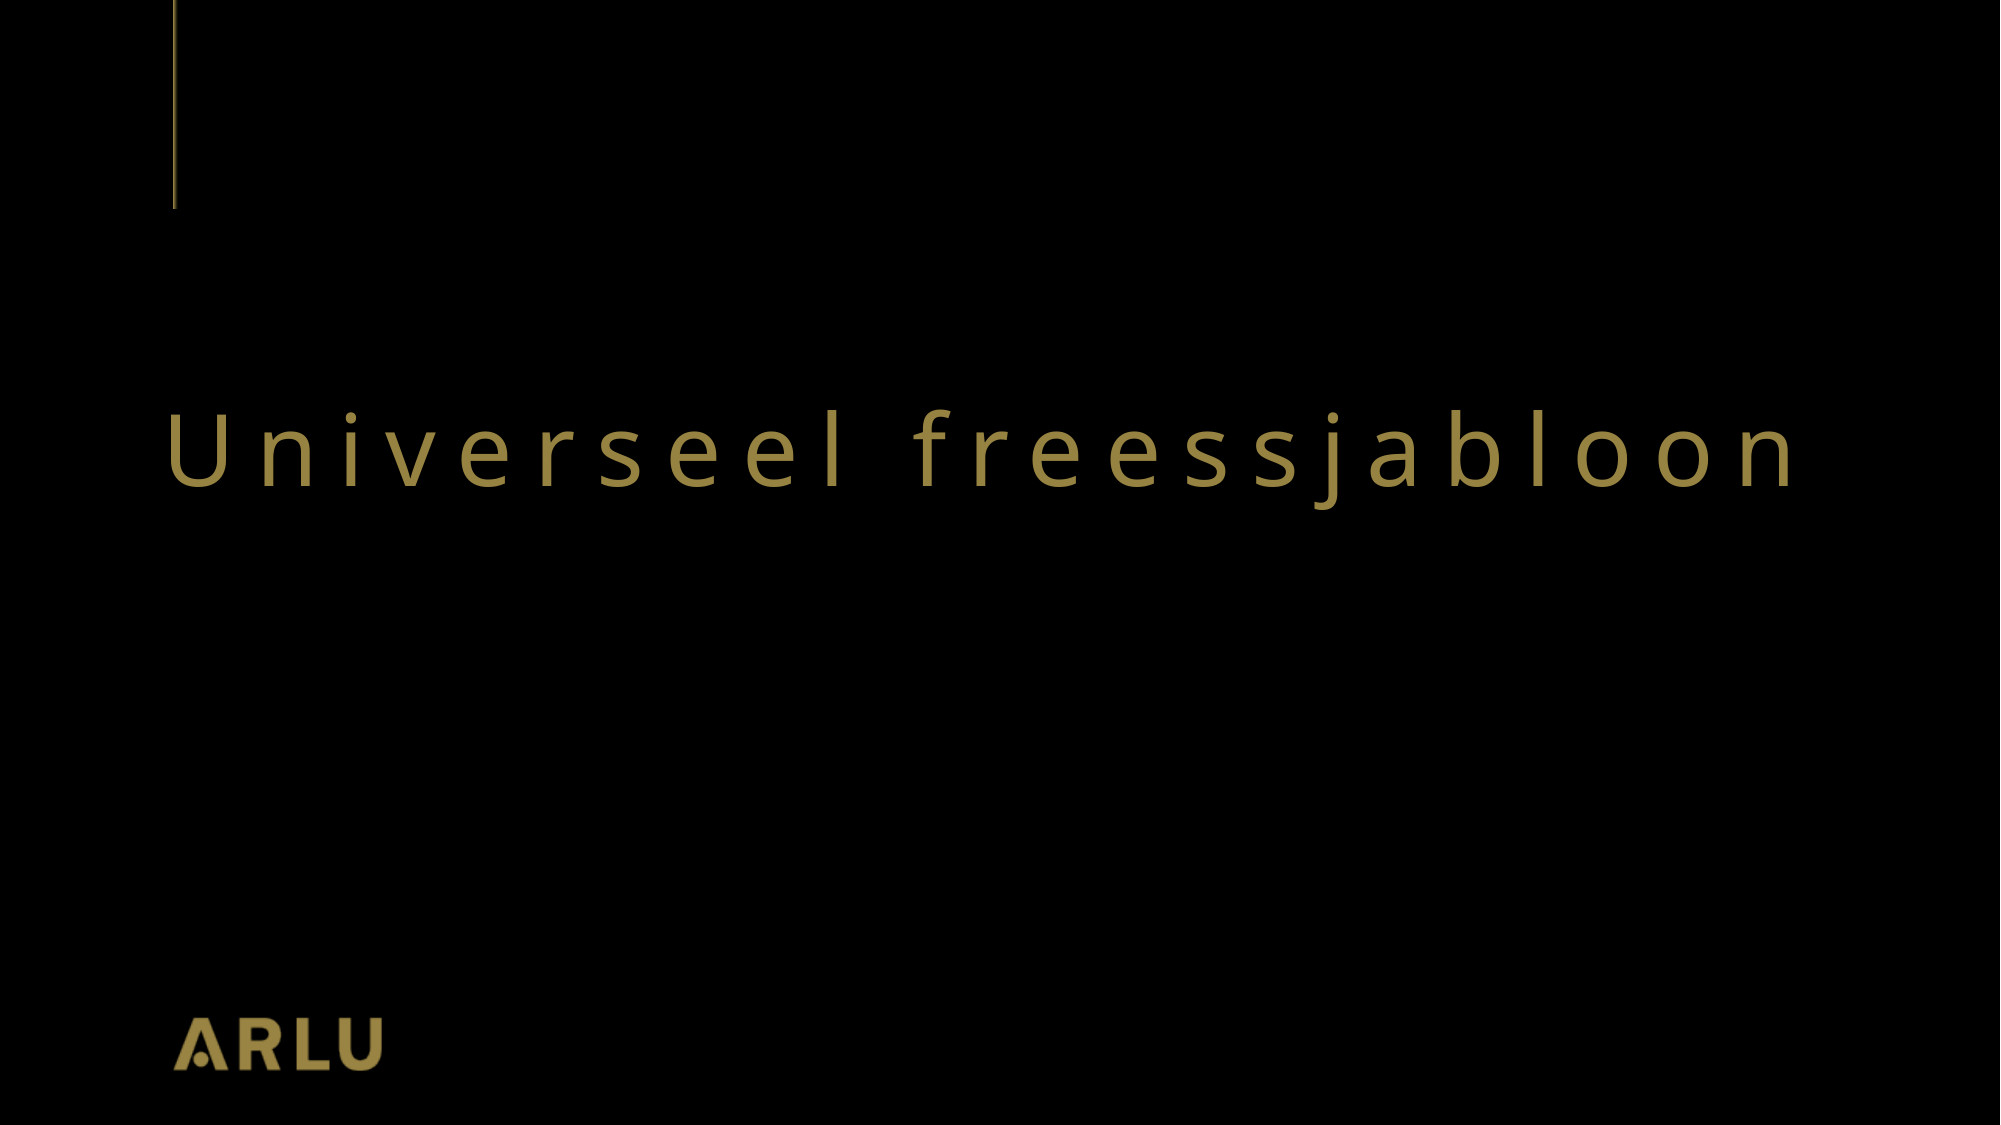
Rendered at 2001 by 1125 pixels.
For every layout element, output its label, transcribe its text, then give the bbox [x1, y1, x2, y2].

title Universeel freessjabloon [147, 393, 1873, 611]
